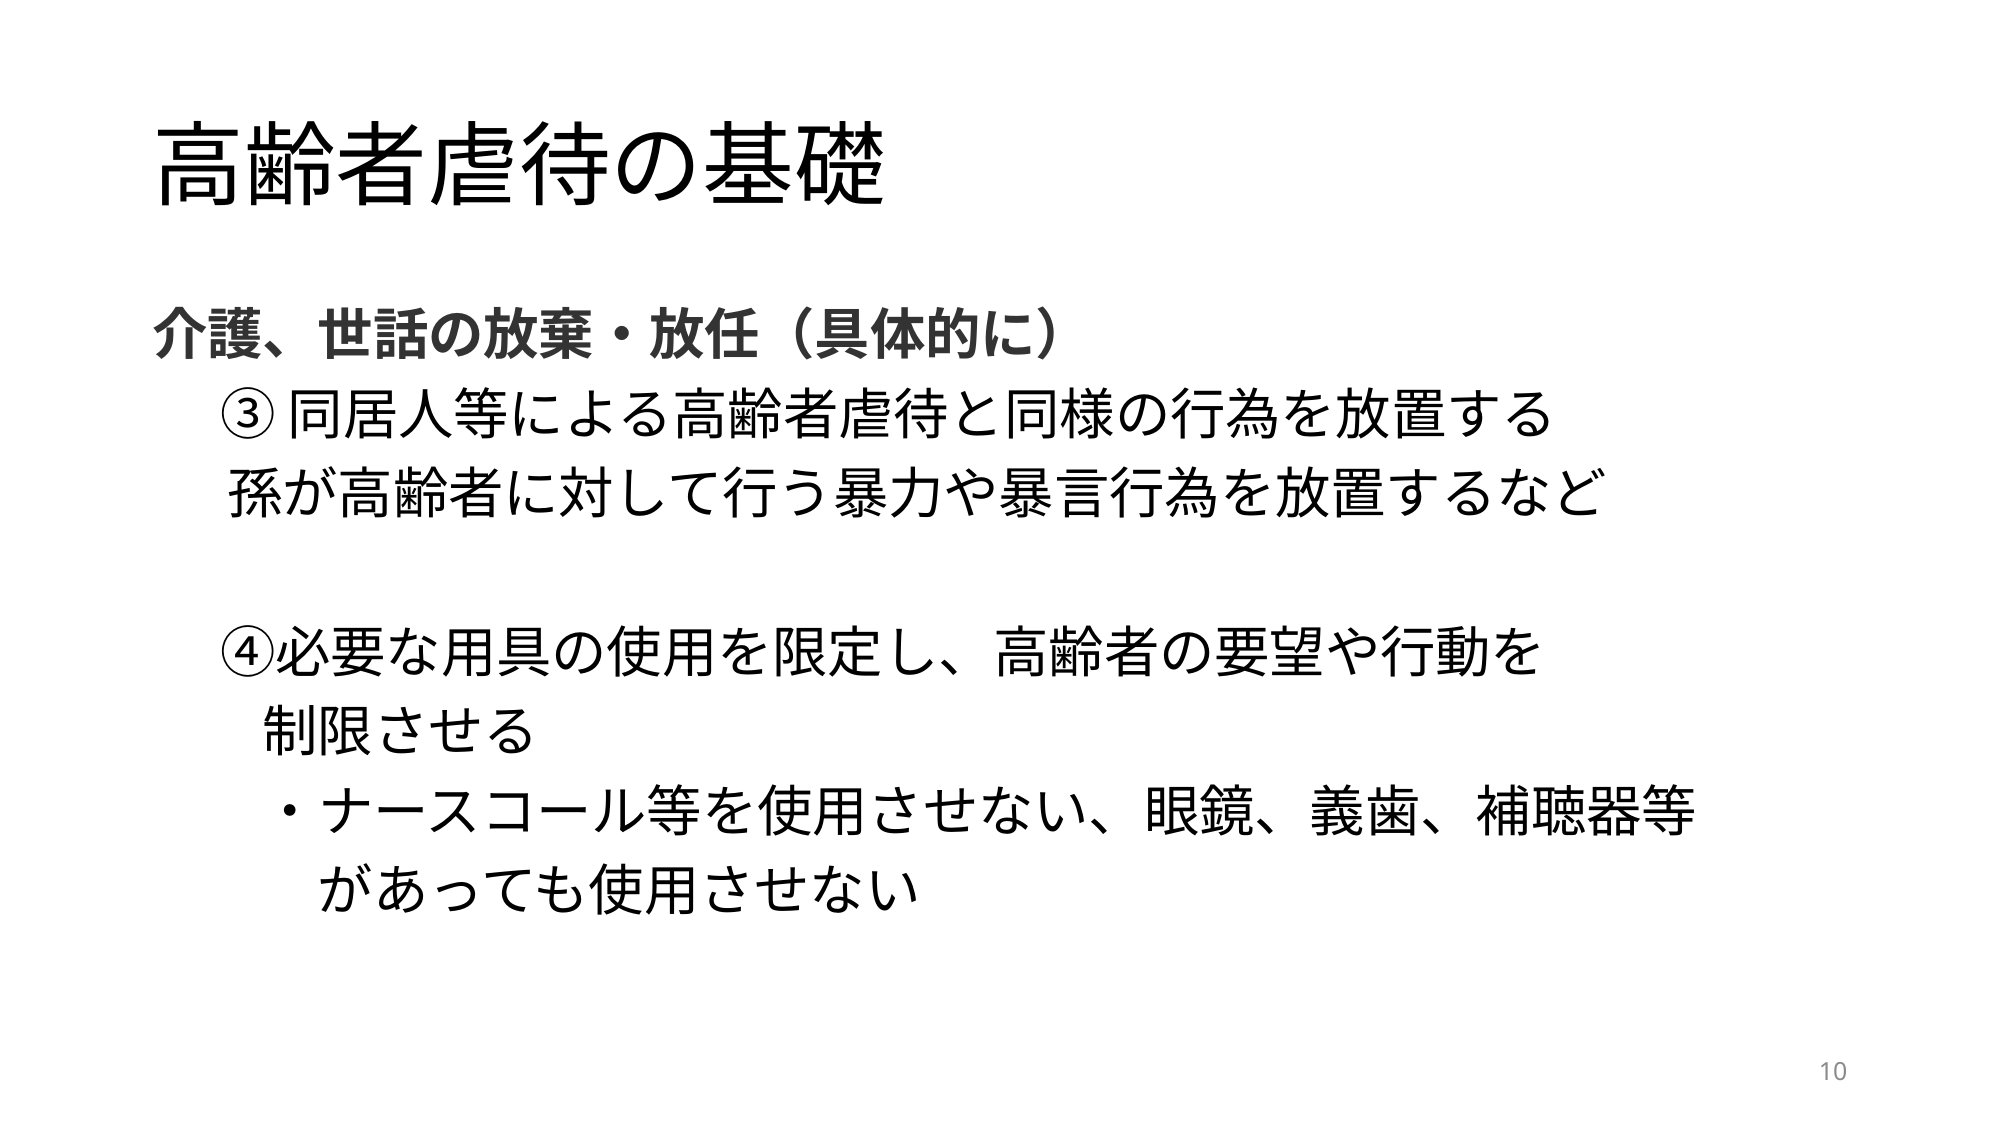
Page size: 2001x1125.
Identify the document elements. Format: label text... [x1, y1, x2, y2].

list 介護、世話の放棄・放任（具体的に） ③ 同居人等による高齢者虐待と同様の行為を放置する 孫が高齢者に対して行う暴力や暴言行為を放置するなど ④必要な用具の使用を限定し、高齢者の要望や行動を 制限させる ・ナースコール等を使用させない、眼鏡、義歯、補聴器等 があっても使用させない [137, 299, 1863, 1014]
slide_number 10 [1412, 1042, 1863, 1103]
title 高齢者虐待の基礎 [137, 59, 1863, 278]
